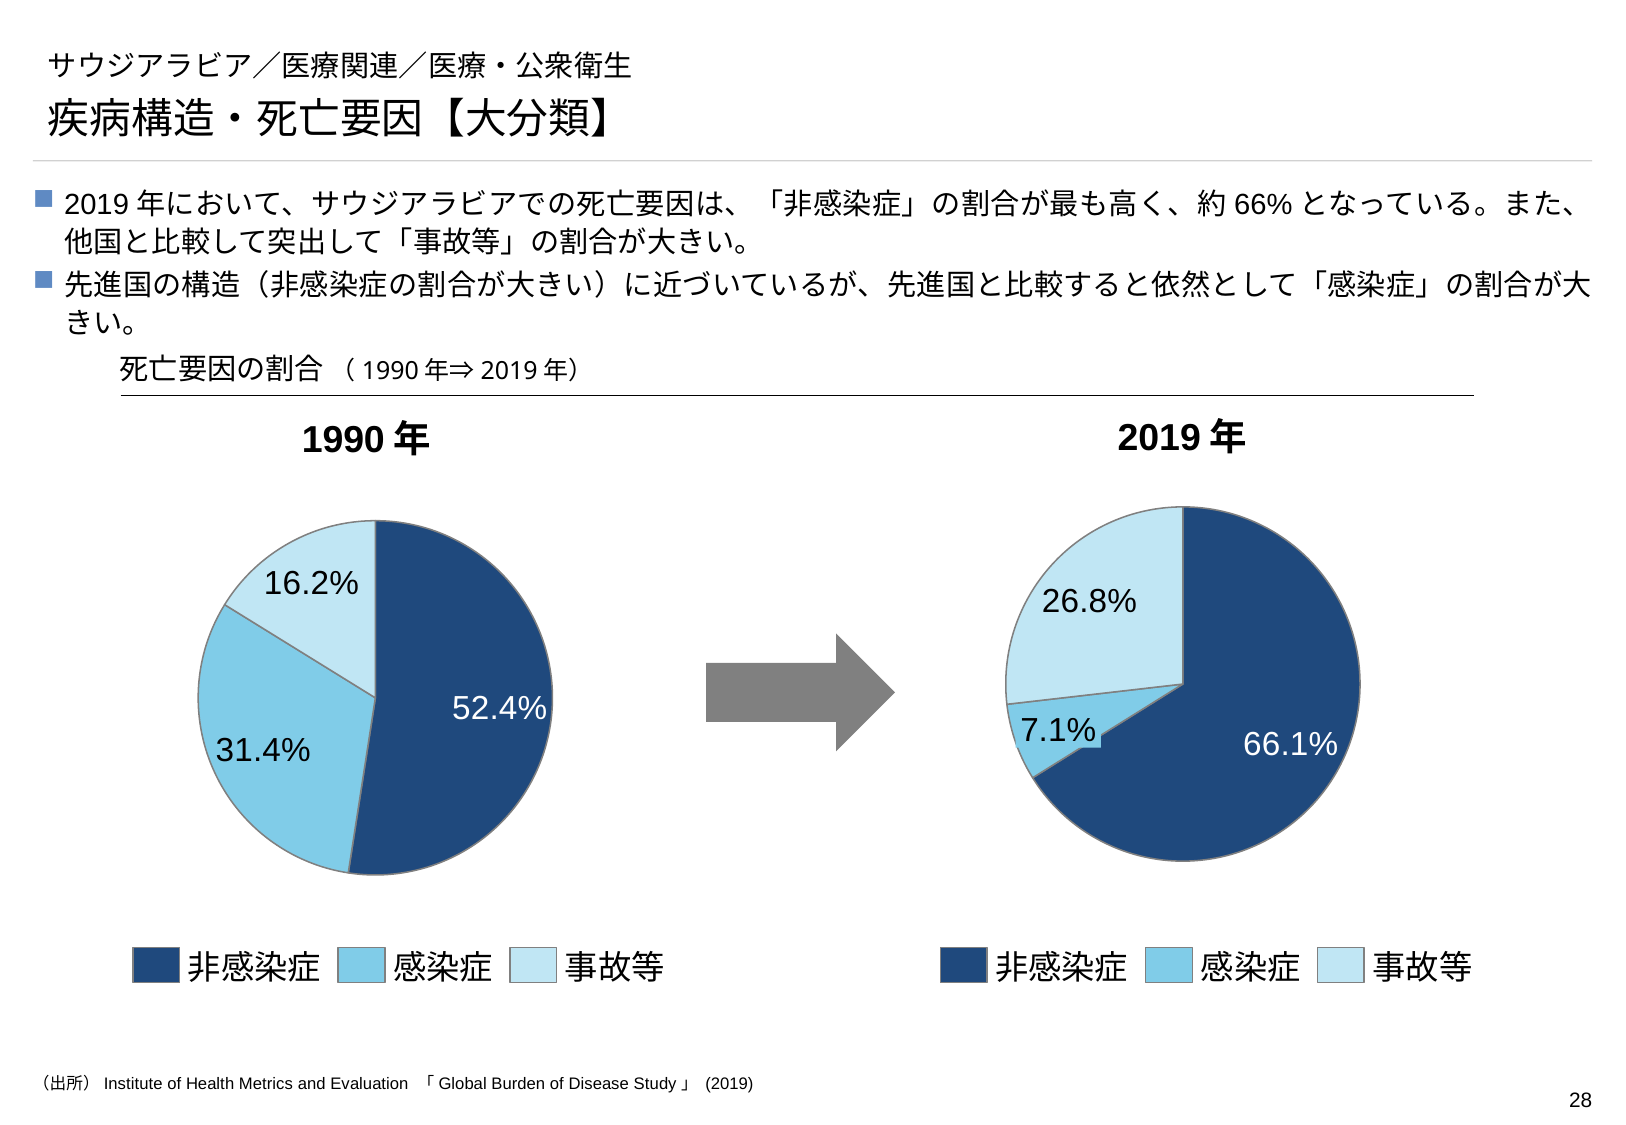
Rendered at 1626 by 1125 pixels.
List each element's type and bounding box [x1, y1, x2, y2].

text_box [32, 1073, 1486, 1094]
text_box [287, 407, 446, 468]
text_box [1200, 946, 1301, 987]
text_box [509, 947, 557, 983]
chart [65, 506, 687, 889]
text_box [940, 947, 988, 983]
text_box [1317, 947, 1365, 983]
text_box [1372, 946, 1473, 987]
text_box [32, 181, 1593, 340]
text_box [132, 947, 180, 983]
text_box [187, 946, 322, 987]
text_box [565, 946, 666, 987]
text_box [337, 947, 385, 983]
text_box [704, 631, 872, 754]
text_box [995, 946, 1129, 987]
text_box [1145, 947, 1193, 983]
list [32, 90, 1593, 149]
title [32, 30, 1593, 90]
chart [872, 493, 1494, 876]
text_box [393, 946, 494, 987]
text_box [119, 349, 1475, 398]
text_box [1102, 405, 1262, 466]
